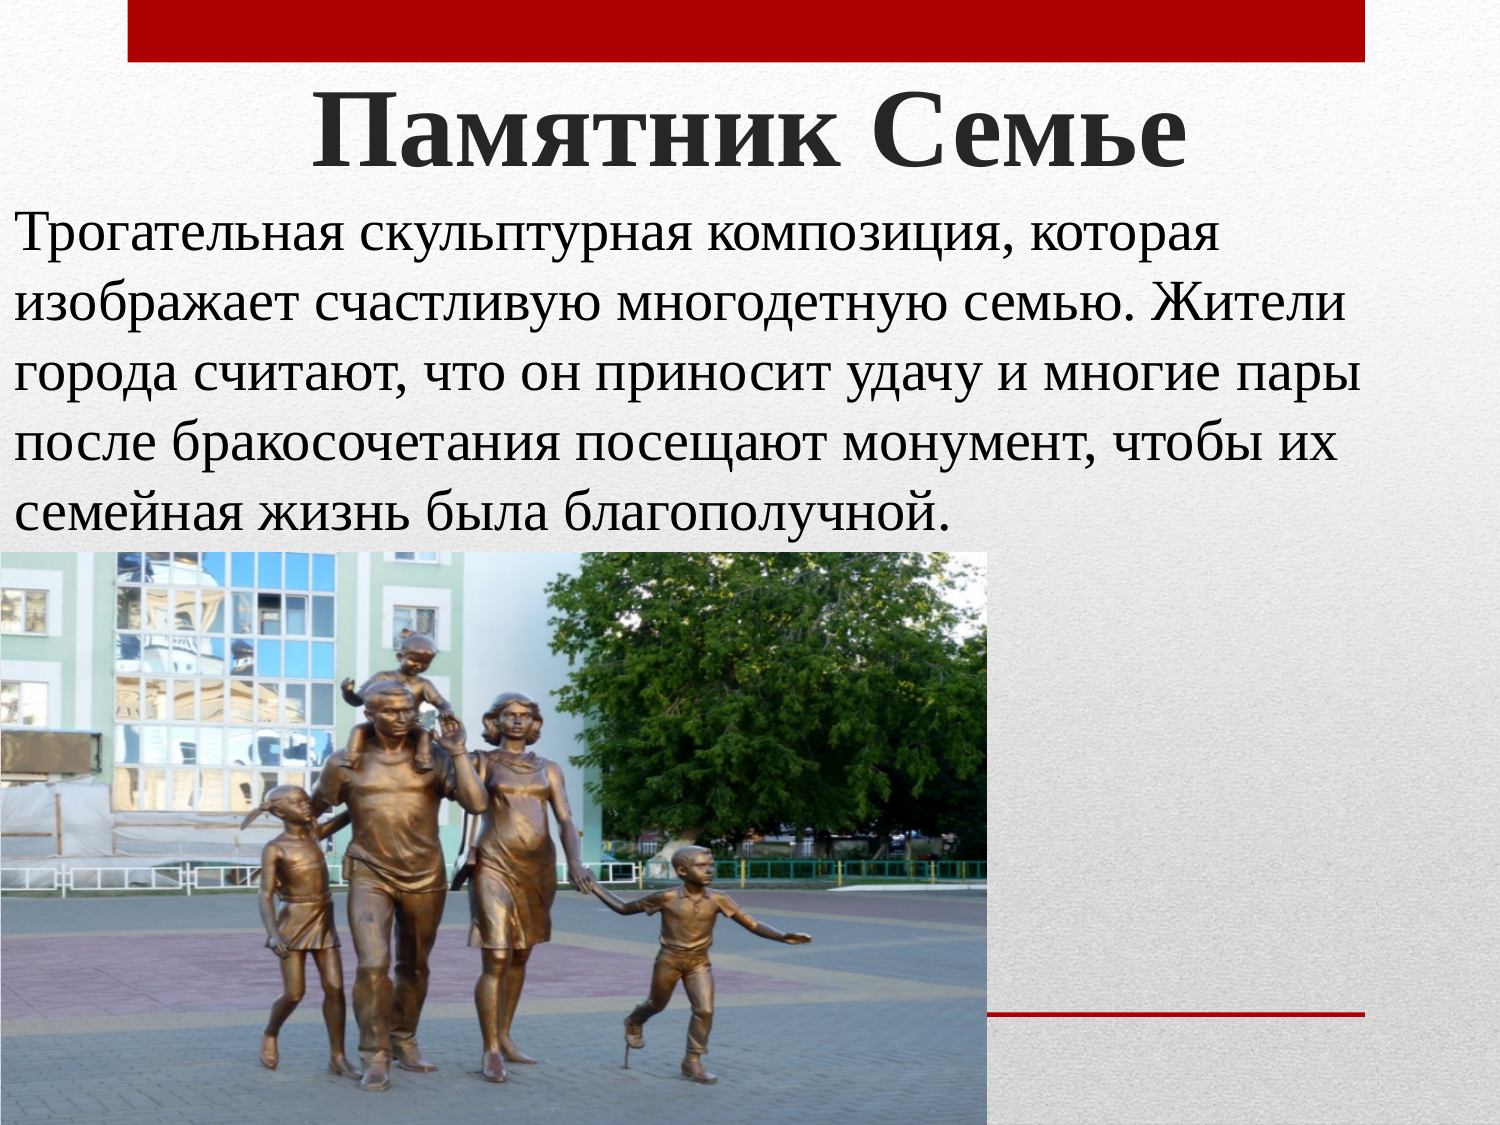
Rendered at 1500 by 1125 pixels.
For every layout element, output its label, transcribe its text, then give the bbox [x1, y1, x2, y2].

title Памятник Семье [0, 5, 1500, 184]
picture [0, 552, 987, 1125]
text_box Трогательная скульптурная композиция, которая изображает счастливую многодетную семью. Жители города считают, что он приносит удачу и многие пары после бракосочетания посещают монумент, чтобы их семейная жизнь была благополучной. [0, 184, 1500, 550]
